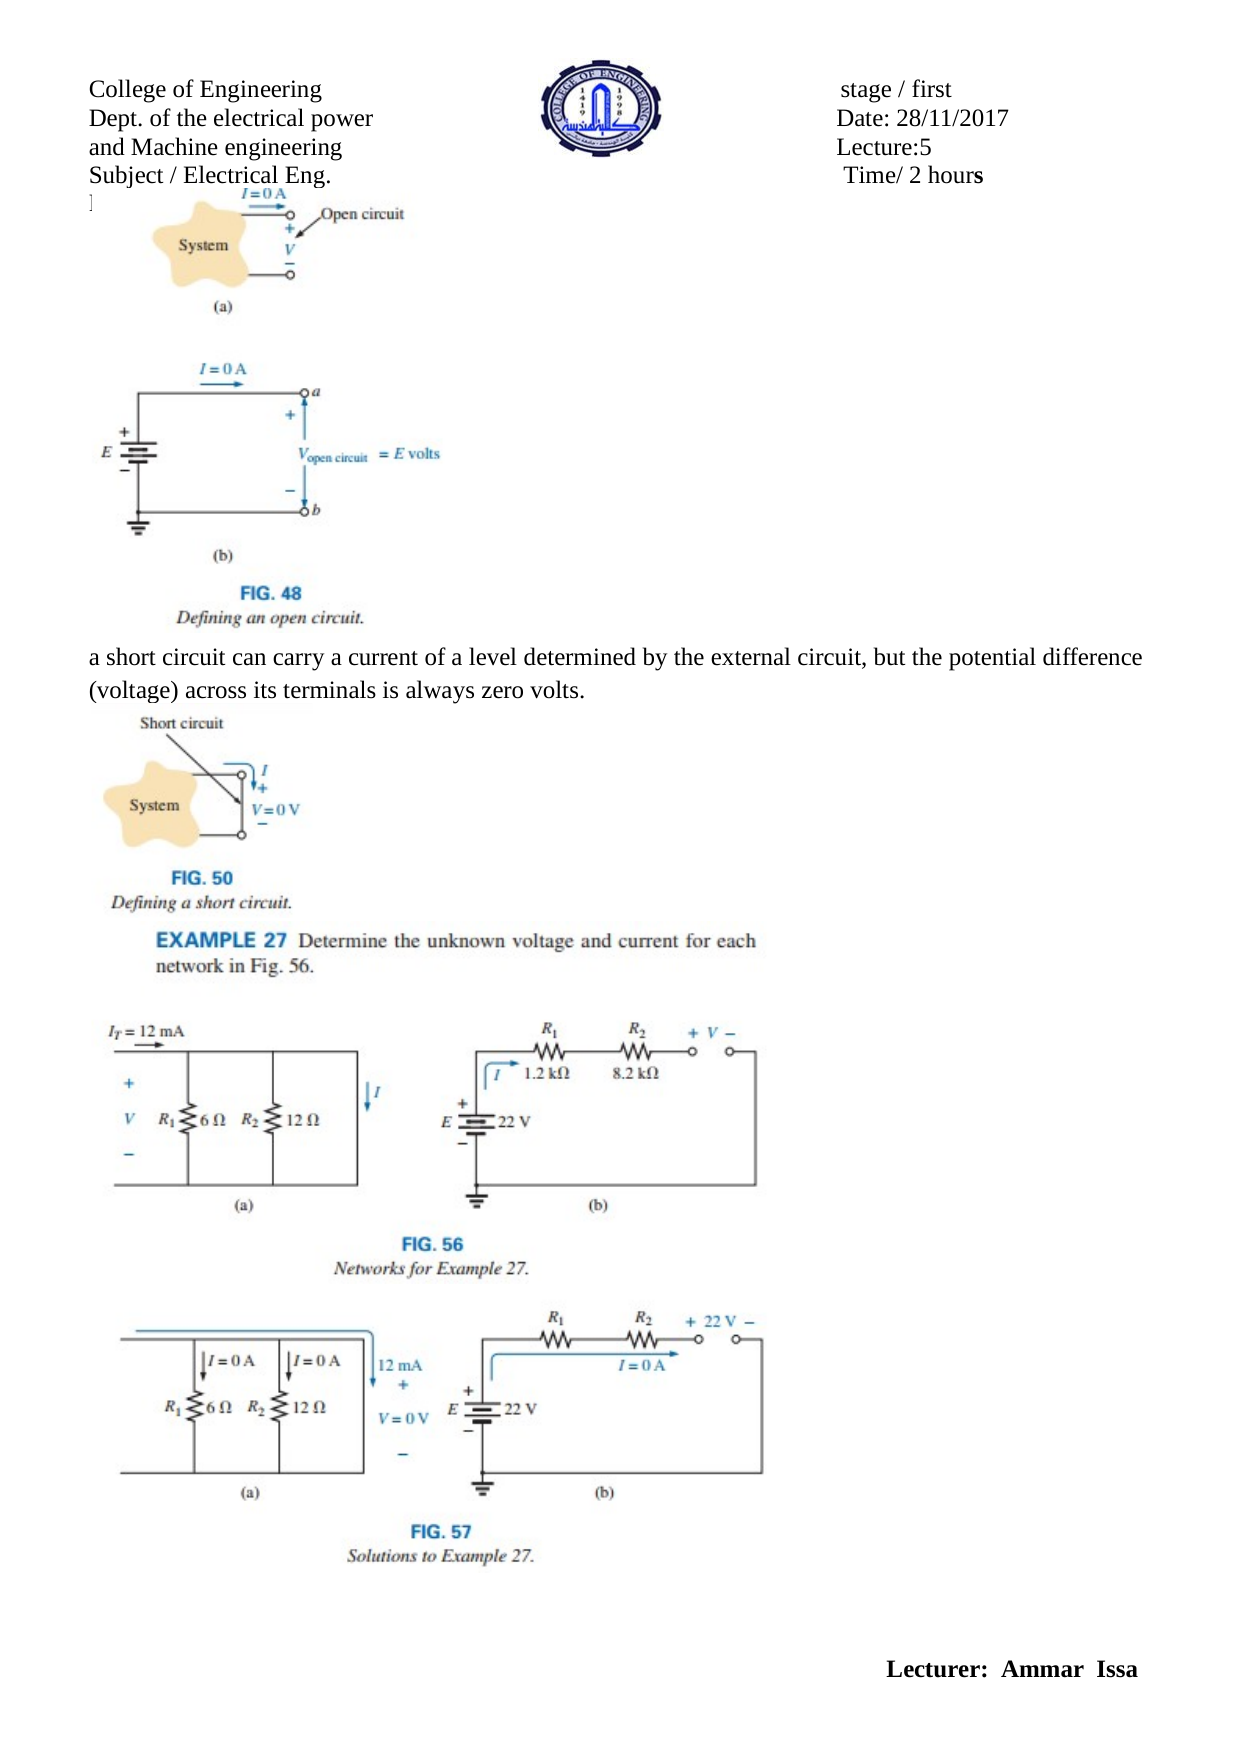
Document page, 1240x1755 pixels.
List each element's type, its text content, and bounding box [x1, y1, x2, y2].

footer Lecturer: Ammar Issa [884, 1652, 1142, 1755]
text_box stage / first Date: 28/11/2017 Lecture:5 Time/ 2 hours [834, 74, 1013, 189]
text_box [91, 1288, 795, 1573]
text_box [538, 58, 664, 159]
text_box [91, 703, 313, 918]
text_box [91, 921, 773, 1284]
text_box College of Engineering Dept. of the electrical power and Machine engineering Subject / Electrical Eng. Fundamental I [86, 74, 486, 217]
text_box a short circuit can carry a current of a level determined by the external circuit, but the potential difference (voltage) across its terminals is always zero volts. [86, 637, 1147, 704]
text_box [91, 188, 452, 633]
